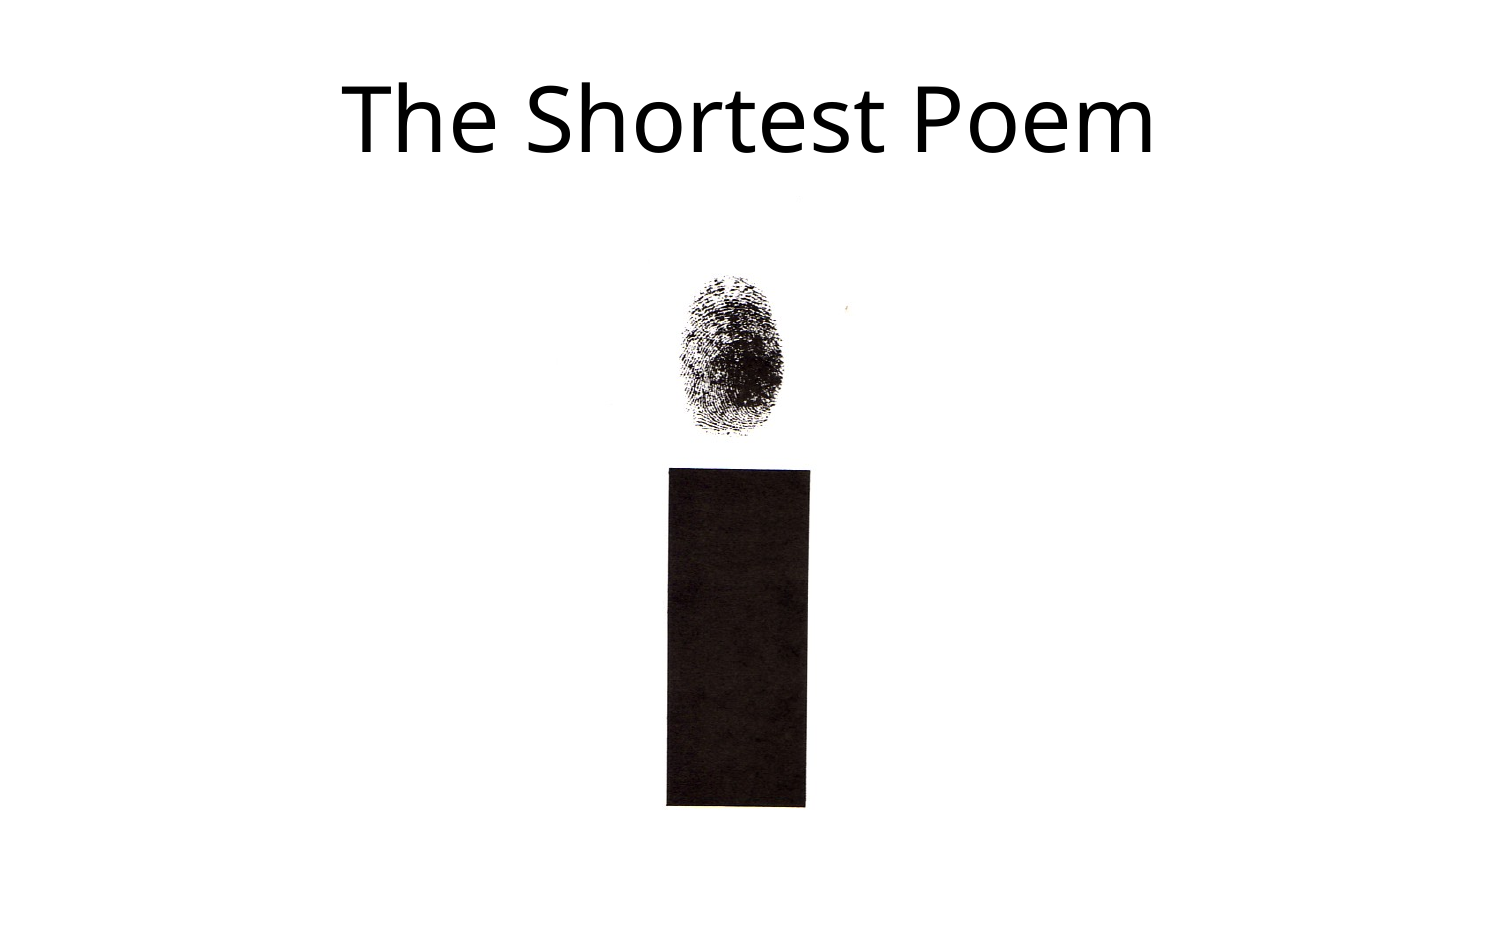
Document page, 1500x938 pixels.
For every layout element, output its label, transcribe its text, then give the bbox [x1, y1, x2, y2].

title The Shortest Poem [75, 37, 1425, 194]
picture [478, 174, 979, 938]
